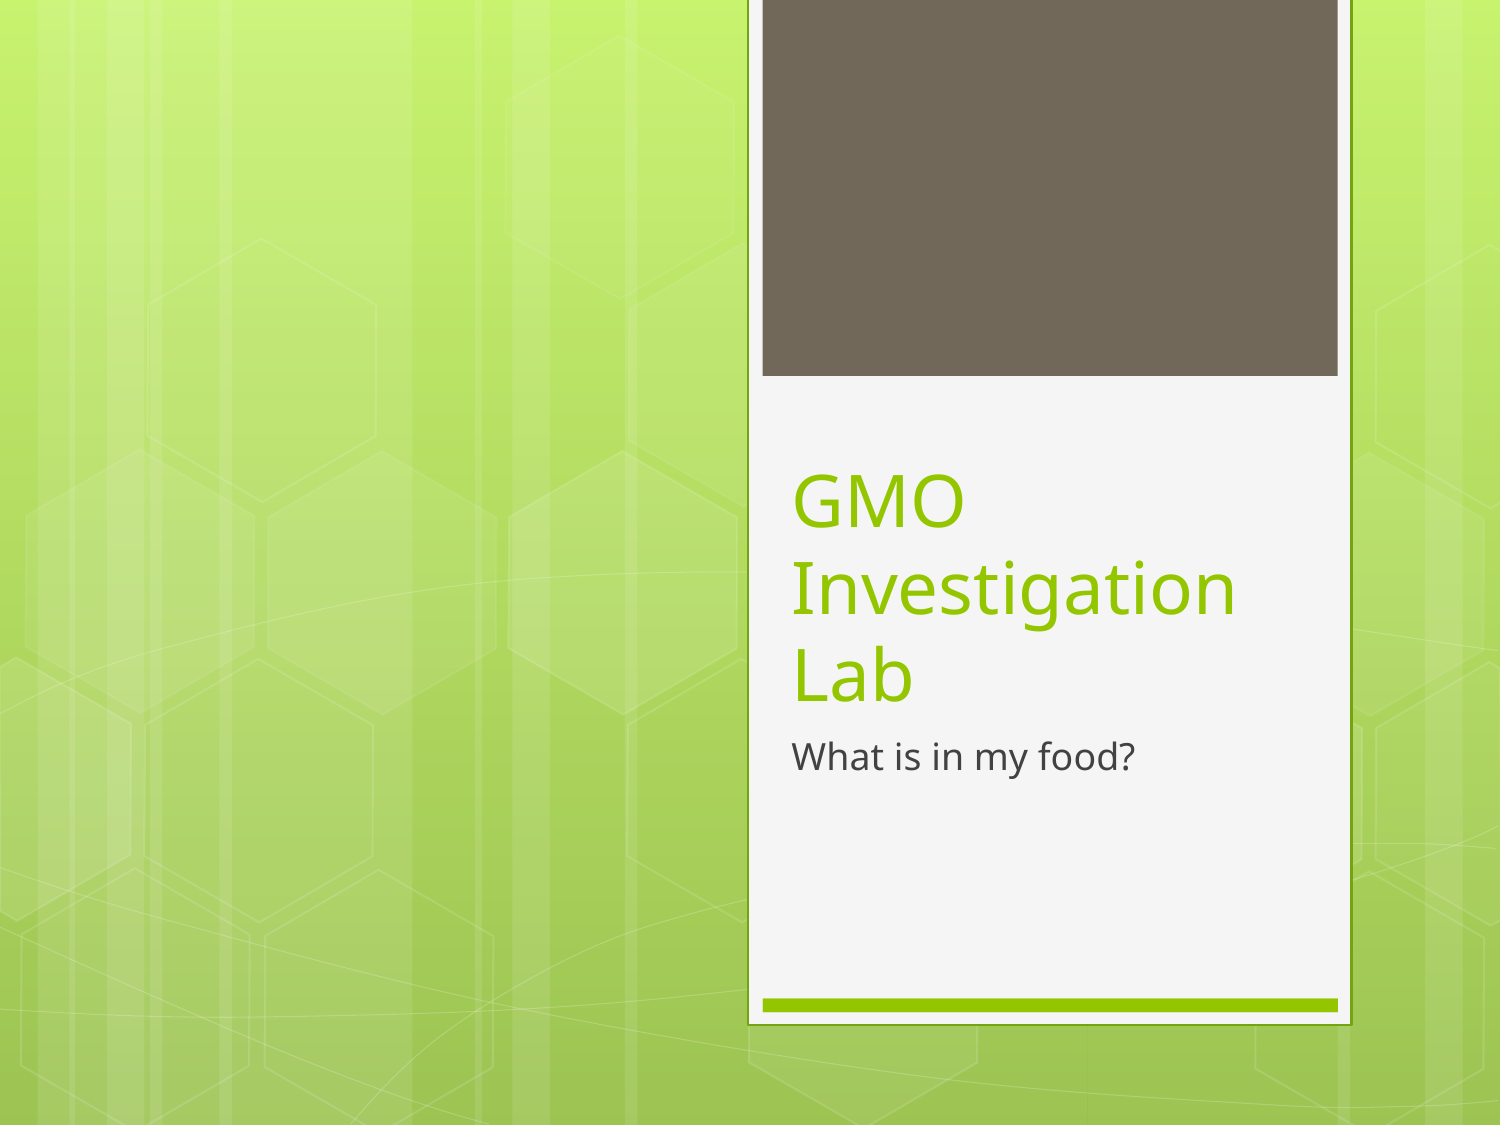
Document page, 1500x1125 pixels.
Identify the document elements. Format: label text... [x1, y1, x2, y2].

subtitle What is in my food? [776, 725, 1320, 933]
title GMO Investigation Lab [776, 444, 1320, 724]
